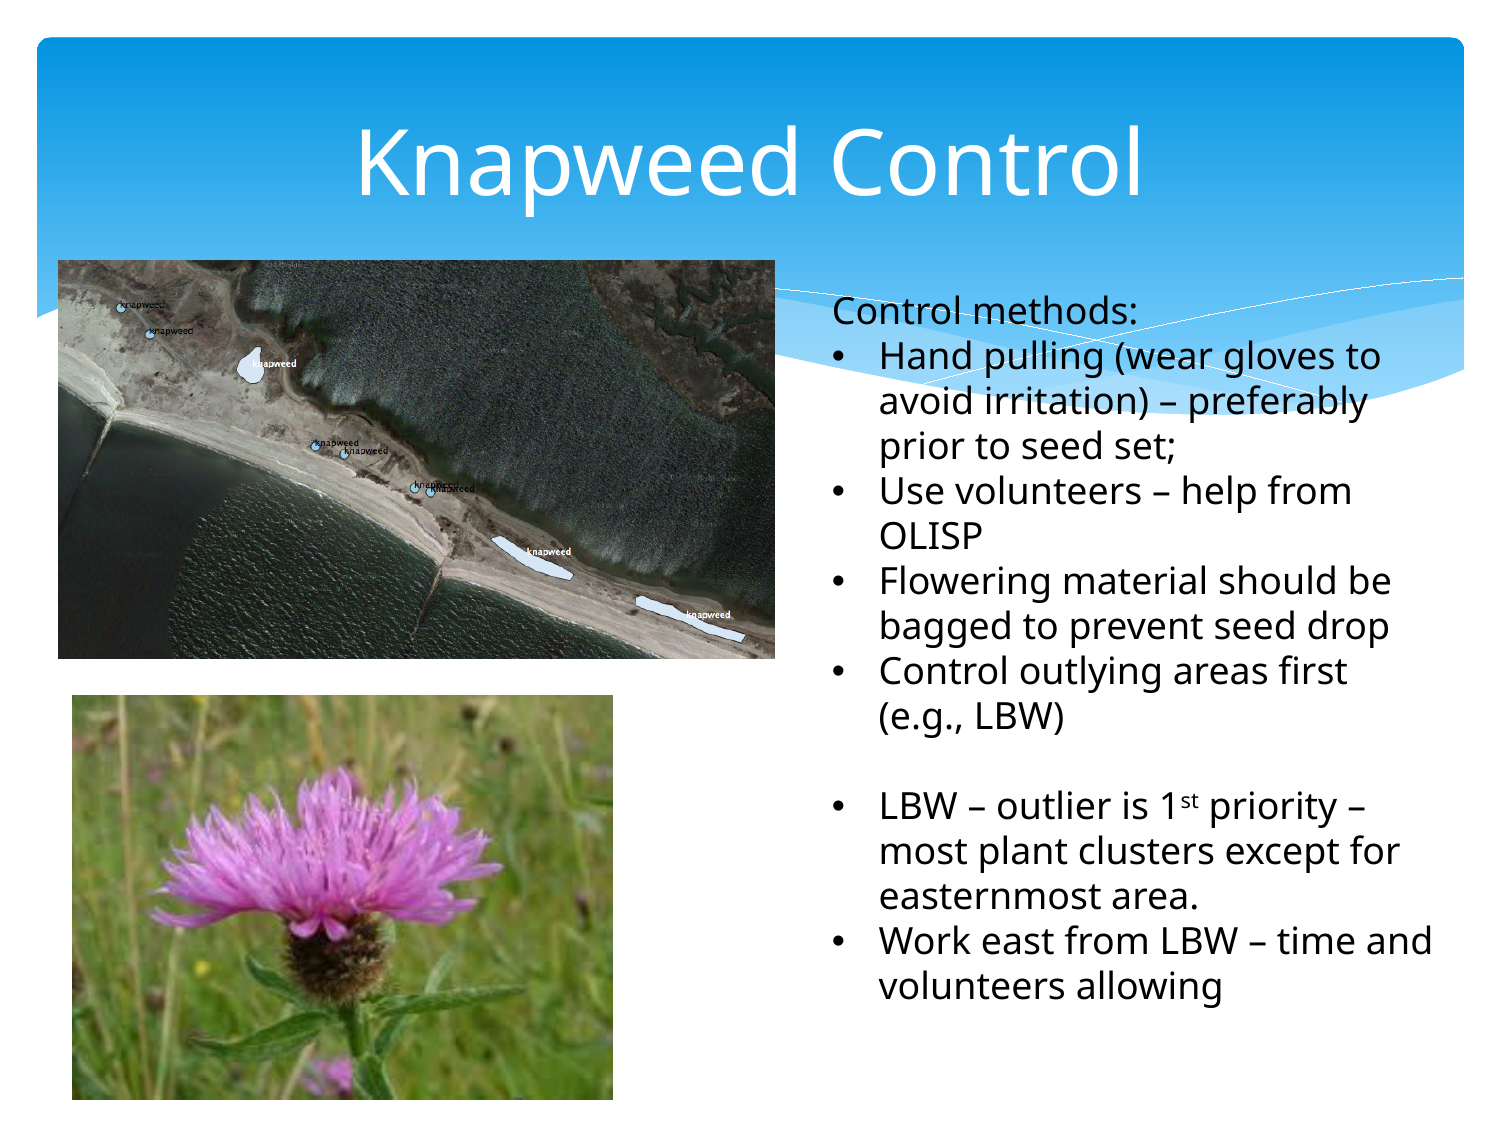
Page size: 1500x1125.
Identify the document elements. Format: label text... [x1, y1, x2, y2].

title Knapweed Control [75, 55, 1425, 261]
picture [72, 694, 613, 1100]
picture [58, 260, 776, 660]
text_box Control methods: Hand pulling (wear gloves to avoid irritation) – preferably prior to seed set; Use volunteers – help from OLISP Flowering material should be bagged to prevent seed drop Control outlying areas first (e.g., LBW) LBW – outlier is 1st priority – most plant clusters except for easternmost area. Work east from LBW – time and volunteers allowing [817, 280, 1452, 1060]
